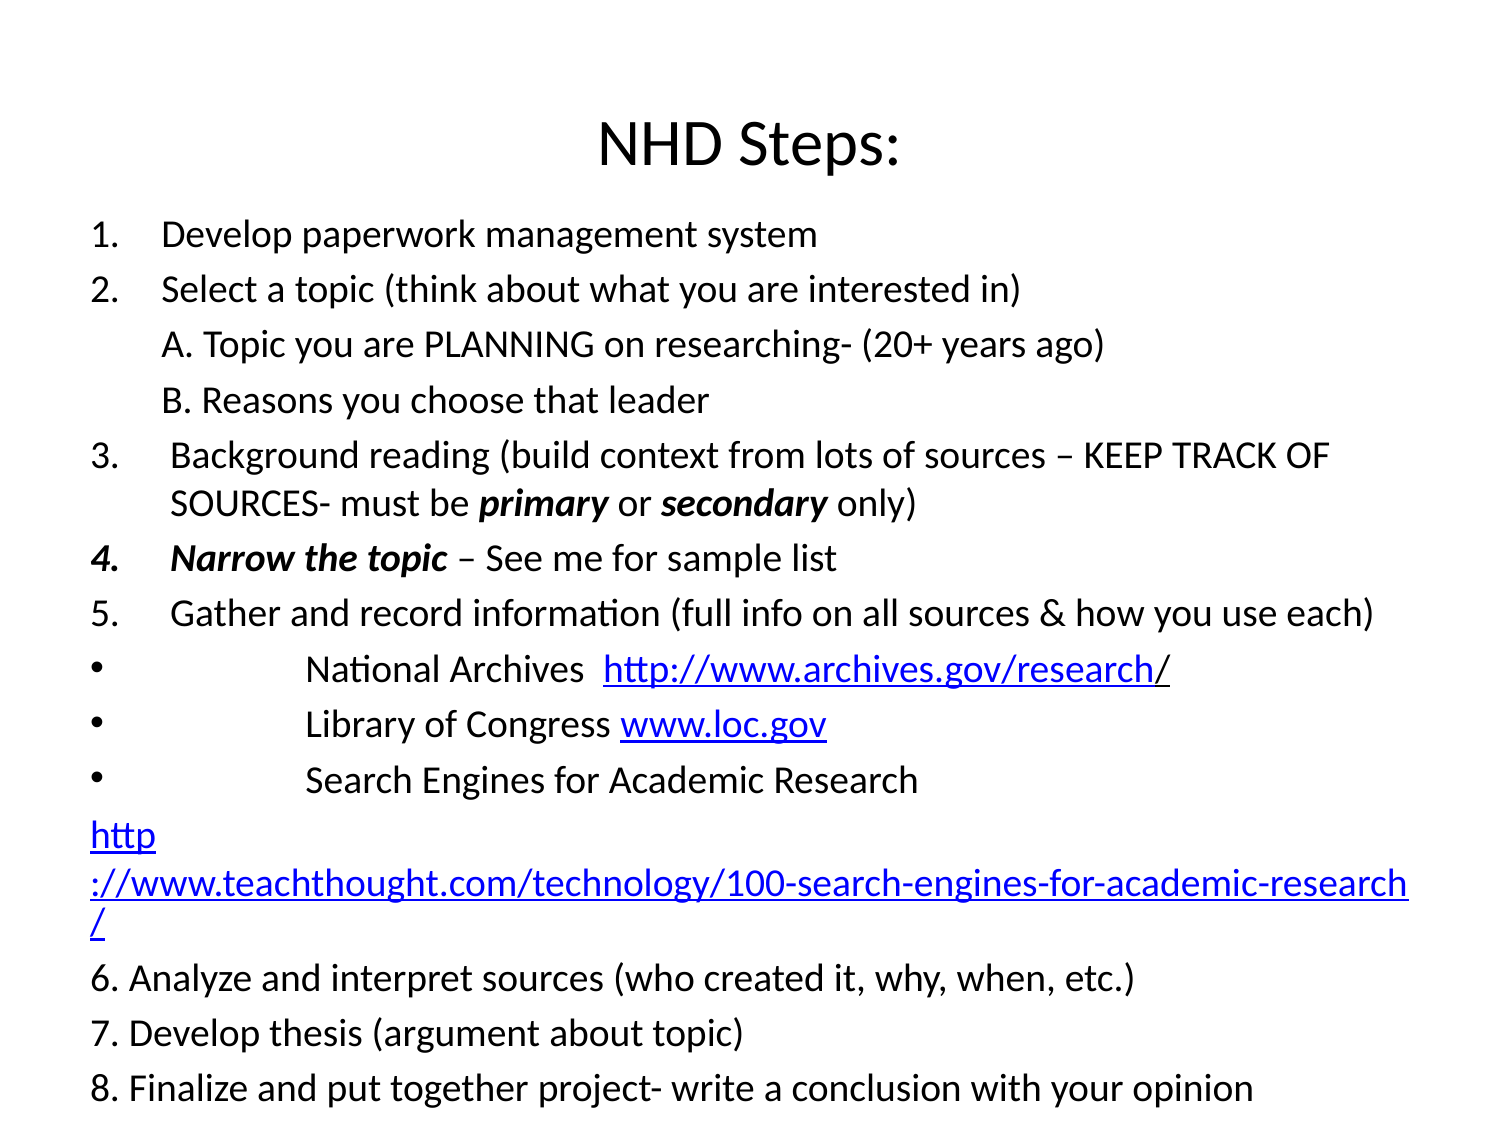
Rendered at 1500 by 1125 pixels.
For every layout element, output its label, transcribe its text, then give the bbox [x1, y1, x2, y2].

list Develop paperwork management system Select a topic (think about what you are interested in) A. Topic you are PLANNING on researching- (20+ years ago) B. Reasons you choose that leader Background reading (build context from lots of sources – KEEP TRACK OF SOURCES- must be primary or secondary only) Narrow the topic – See me for sample list Gather and record information (full info on all sources & how you use each) National Archives http://www.archives.gov/research/ Library of Congress www.loc.gov Search Engines for Academic Research http://www.teachthought.com/technology/100-search-engines-for-academic-research/ 6. Analyze and interpret sources (who created it, why, when, etc.) 7. Develop thesis (argument about topic) 8. Finalize and put together project- write a conclusion with your opinion [75, 200, 1425, 1100]
title NHD Steps: [75, 45, 1425, 200]
